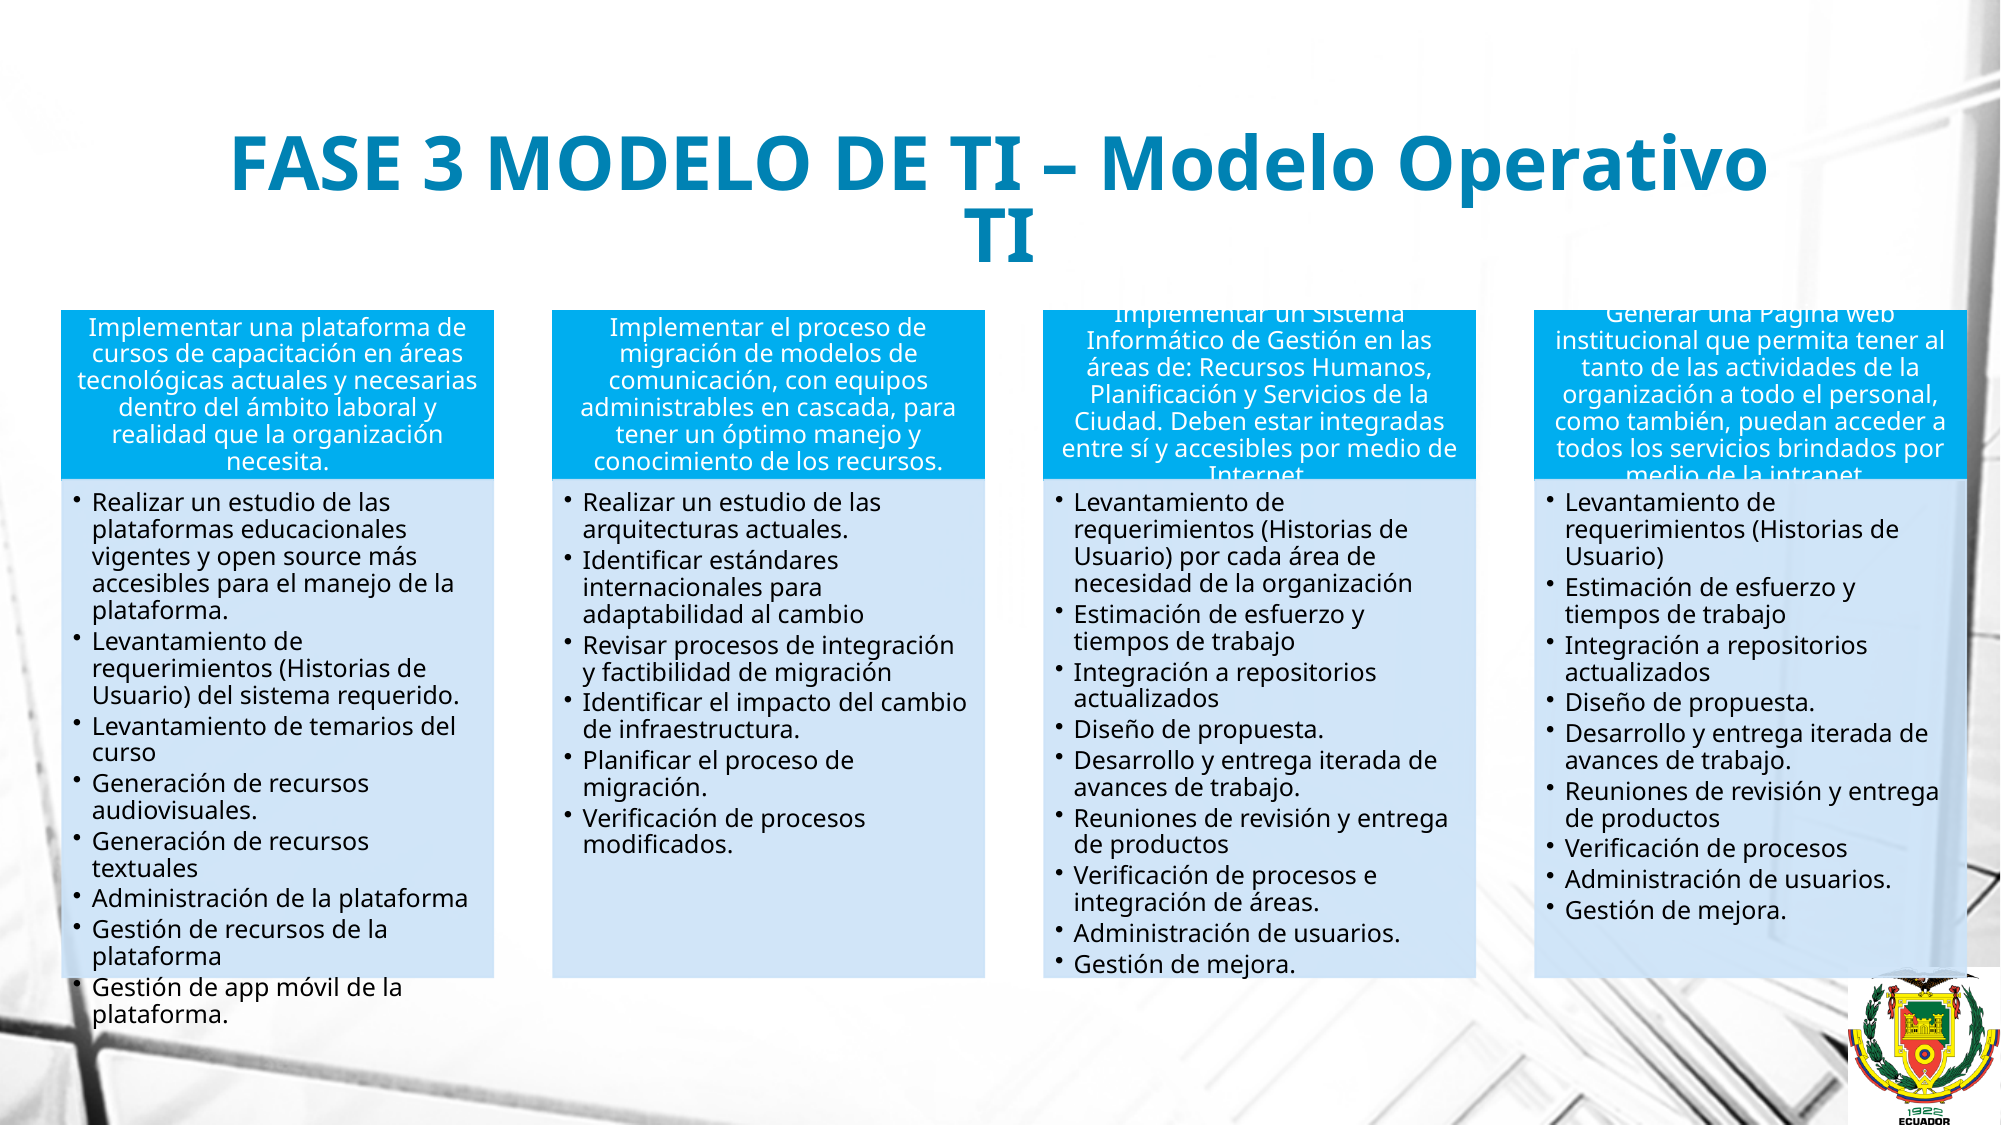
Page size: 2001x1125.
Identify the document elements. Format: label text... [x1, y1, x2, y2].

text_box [61, 162, 1967, 1125]
title FASE 3 MODELO DE TI – Modelo Operativo TI [187, 41, 1813, 162]
picture [0, 0, 2001, 1125]
